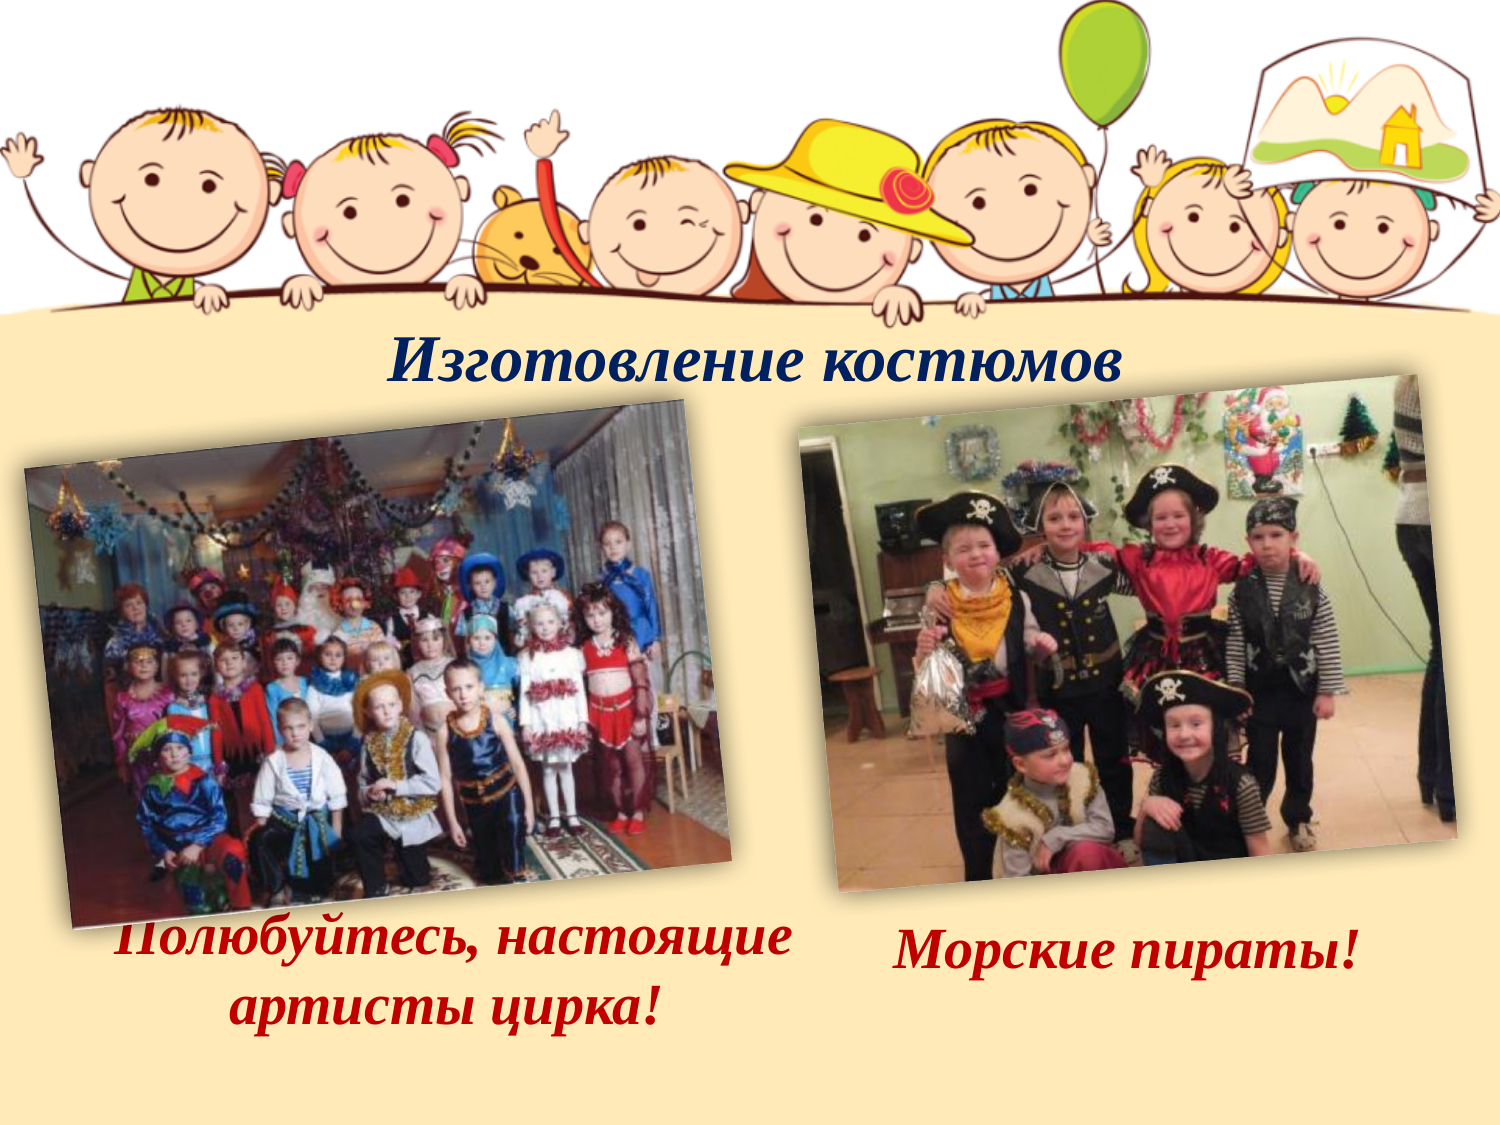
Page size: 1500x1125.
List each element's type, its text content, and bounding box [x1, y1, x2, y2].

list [45, 431, 709, 897]
list Морские пираты! [785, 869, 1471, 988]
list Полюбуйтесь, настоящие артисты цирка! [58, 959, 850, 1125]
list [816, 399, 1439, 867]
text_box Изготовление костюмов [289, 307, 1247, 402]
picture [0, 0, 1500, 1125]
